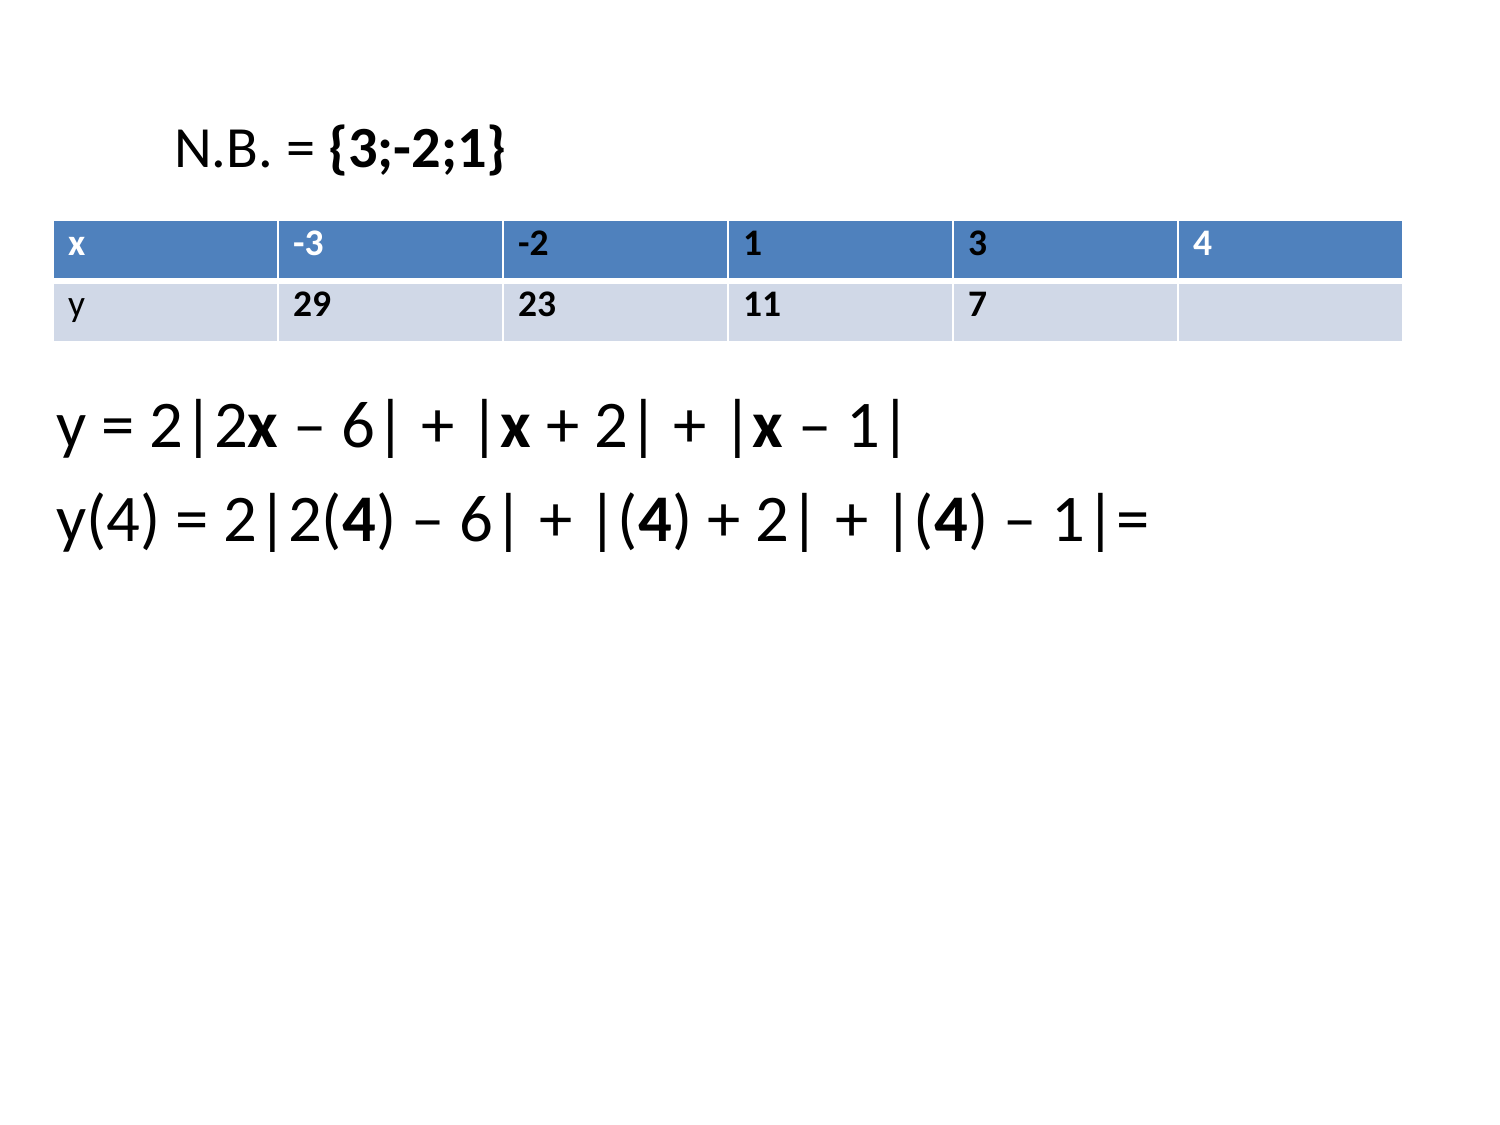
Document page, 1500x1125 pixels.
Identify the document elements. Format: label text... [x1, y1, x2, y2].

table_cell 11 [729, 284, 952, 341]
table_header x [54, 221, 277, 278]
text_box N.B. = {3;-2;1} [159, 101, 786, 187]
table_header 1 [729, 221, 952, 278]
table_cell 7 [954, 284, 1177, 341]
table_header 4 [1179, 221, 1402, 278]
table_header -3 [279, 221, 502, 278]
table_cell y [54, 284, 277, 341]
table_cell 23 [504, 284, 727, 341]
table_cell 29 [279, 284, 502, 341]
table_cell [1179, 284, 1402, 341]
table_header 3 [954, 221, 1177, 278]
text_box y = 2|2x – 6| + |x + 2| + |x – 1| y(4) = 2|2(4) – 6| + |(4) + 2| + |(4) – 1|= [41, 373, 1392, 906]
table_header -2 [504, 221, 727, 278]
